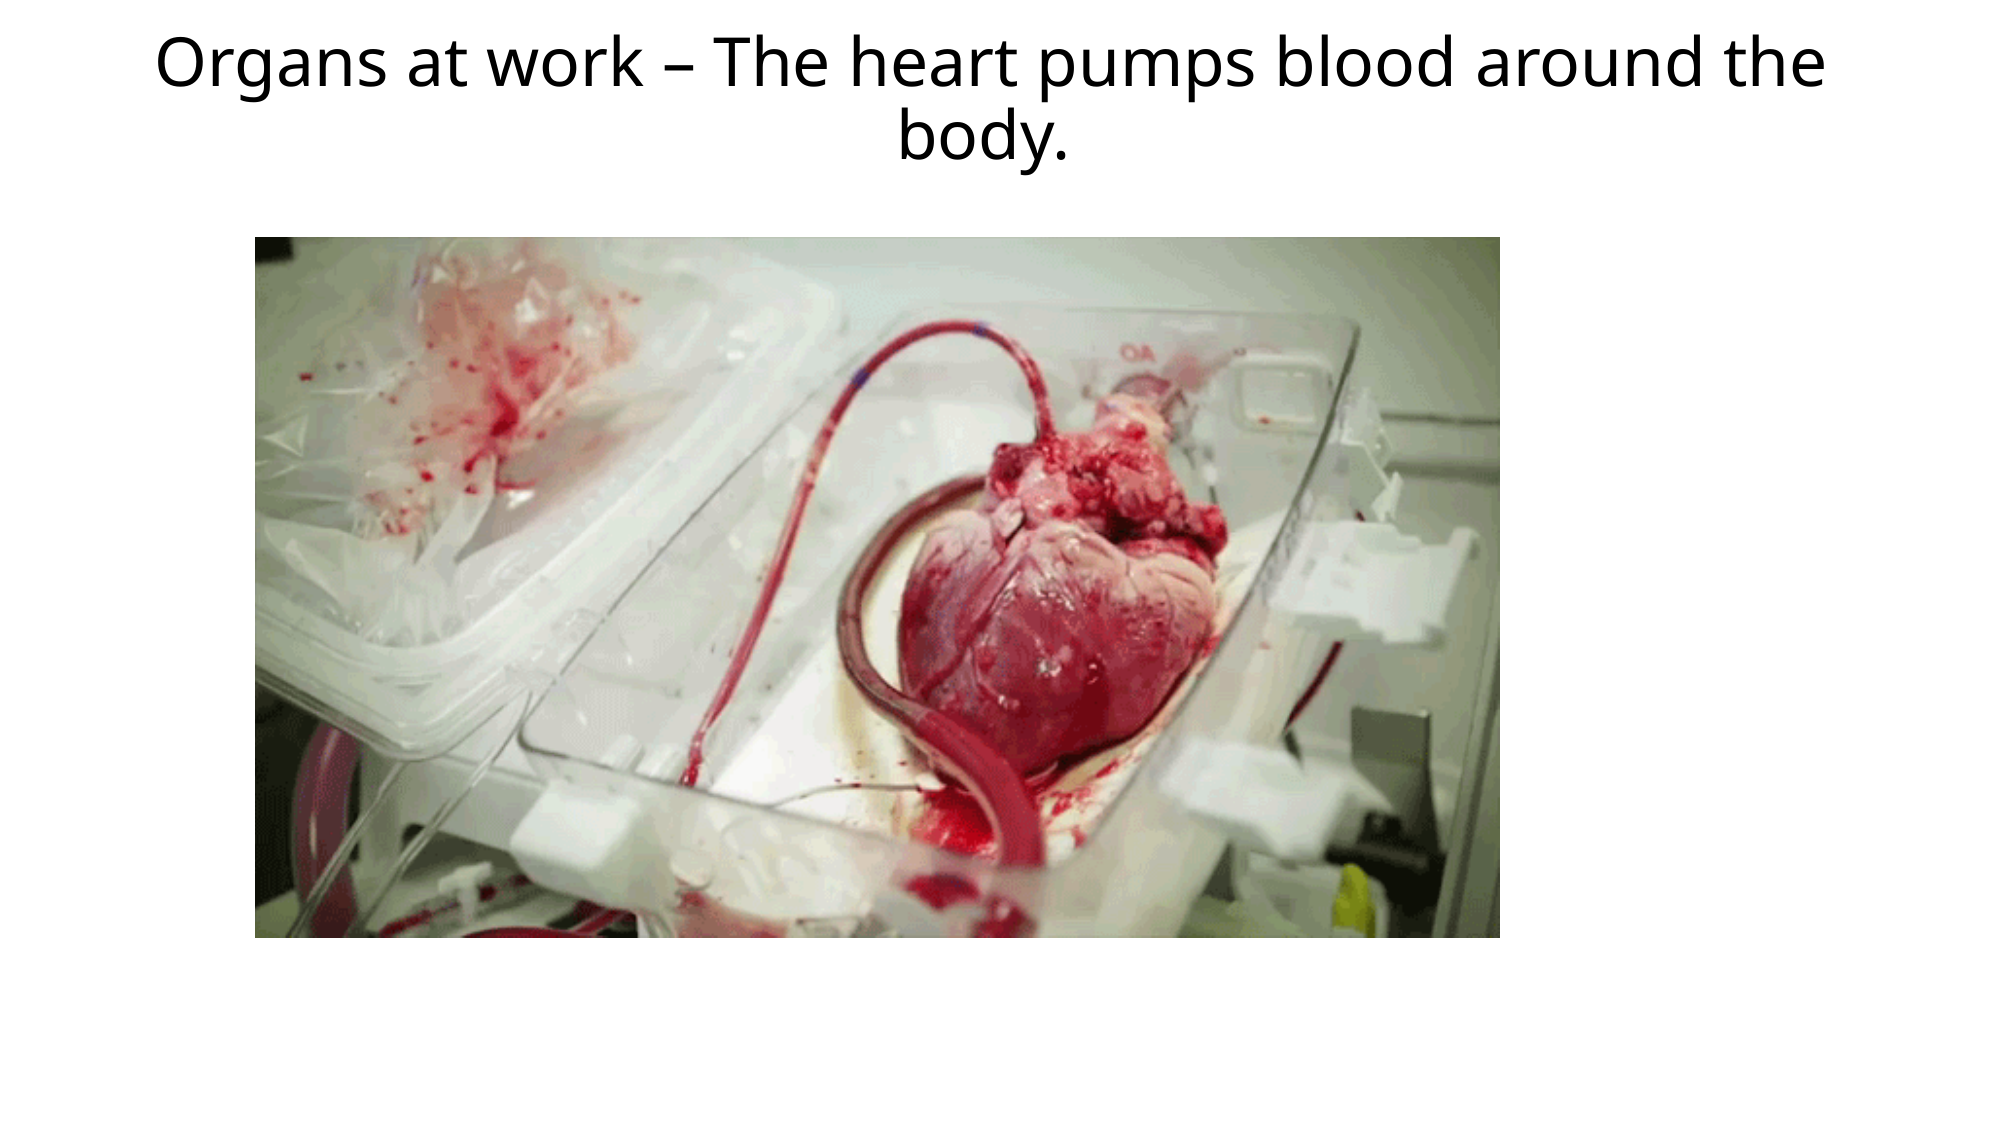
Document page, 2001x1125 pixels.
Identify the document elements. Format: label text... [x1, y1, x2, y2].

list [255, 237, 1500, 938]
title Organs at work – The heart pumps blood around the body. [129, 19, 1855, 182]
